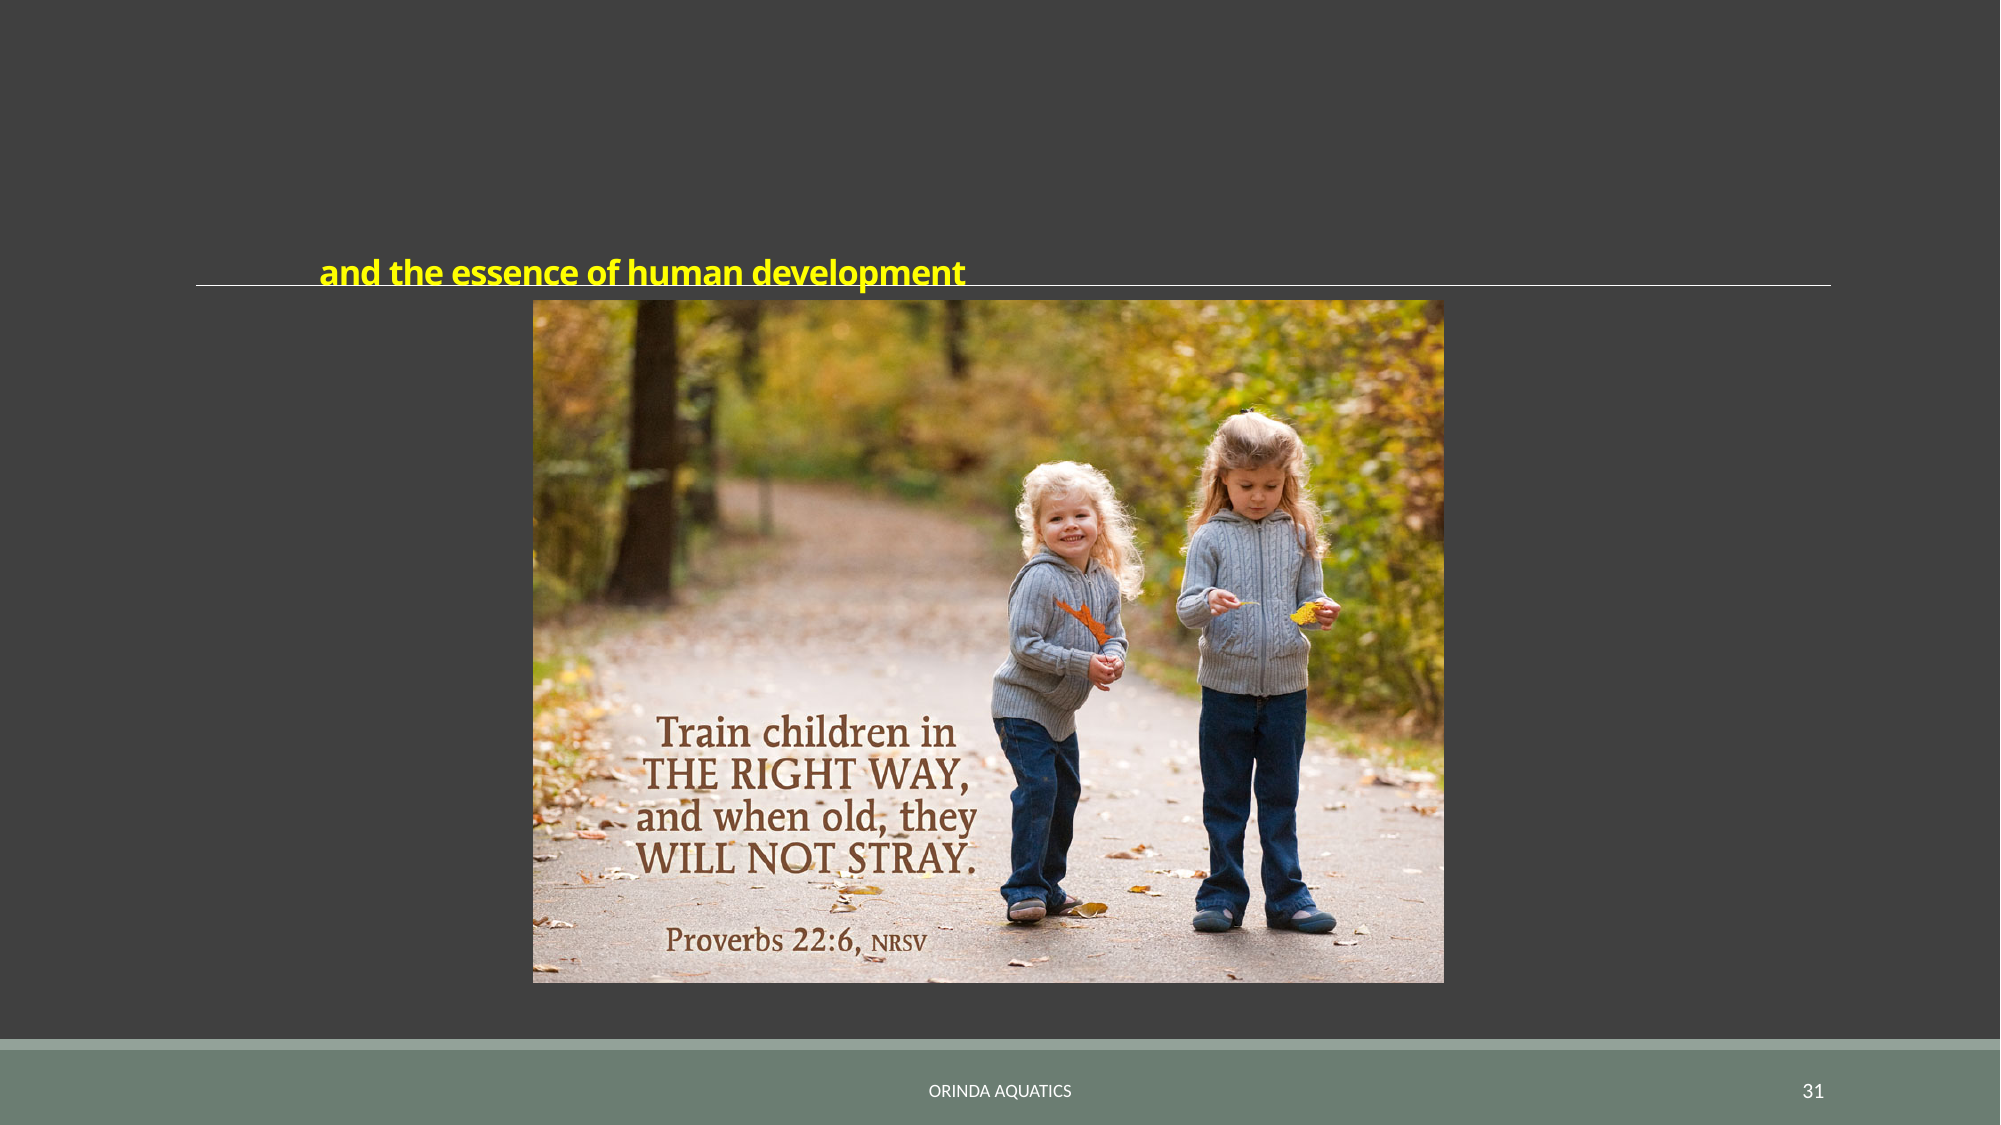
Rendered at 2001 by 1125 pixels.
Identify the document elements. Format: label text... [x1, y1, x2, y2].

title and the essence of human development [304, 142, 1980, 355]
picture [533, 299, 1444, 983]
slide_number 31 [1624, 1059, 1840, 1120]
footer Orinda Aquatics [604, 1059, 1396, 1120]
